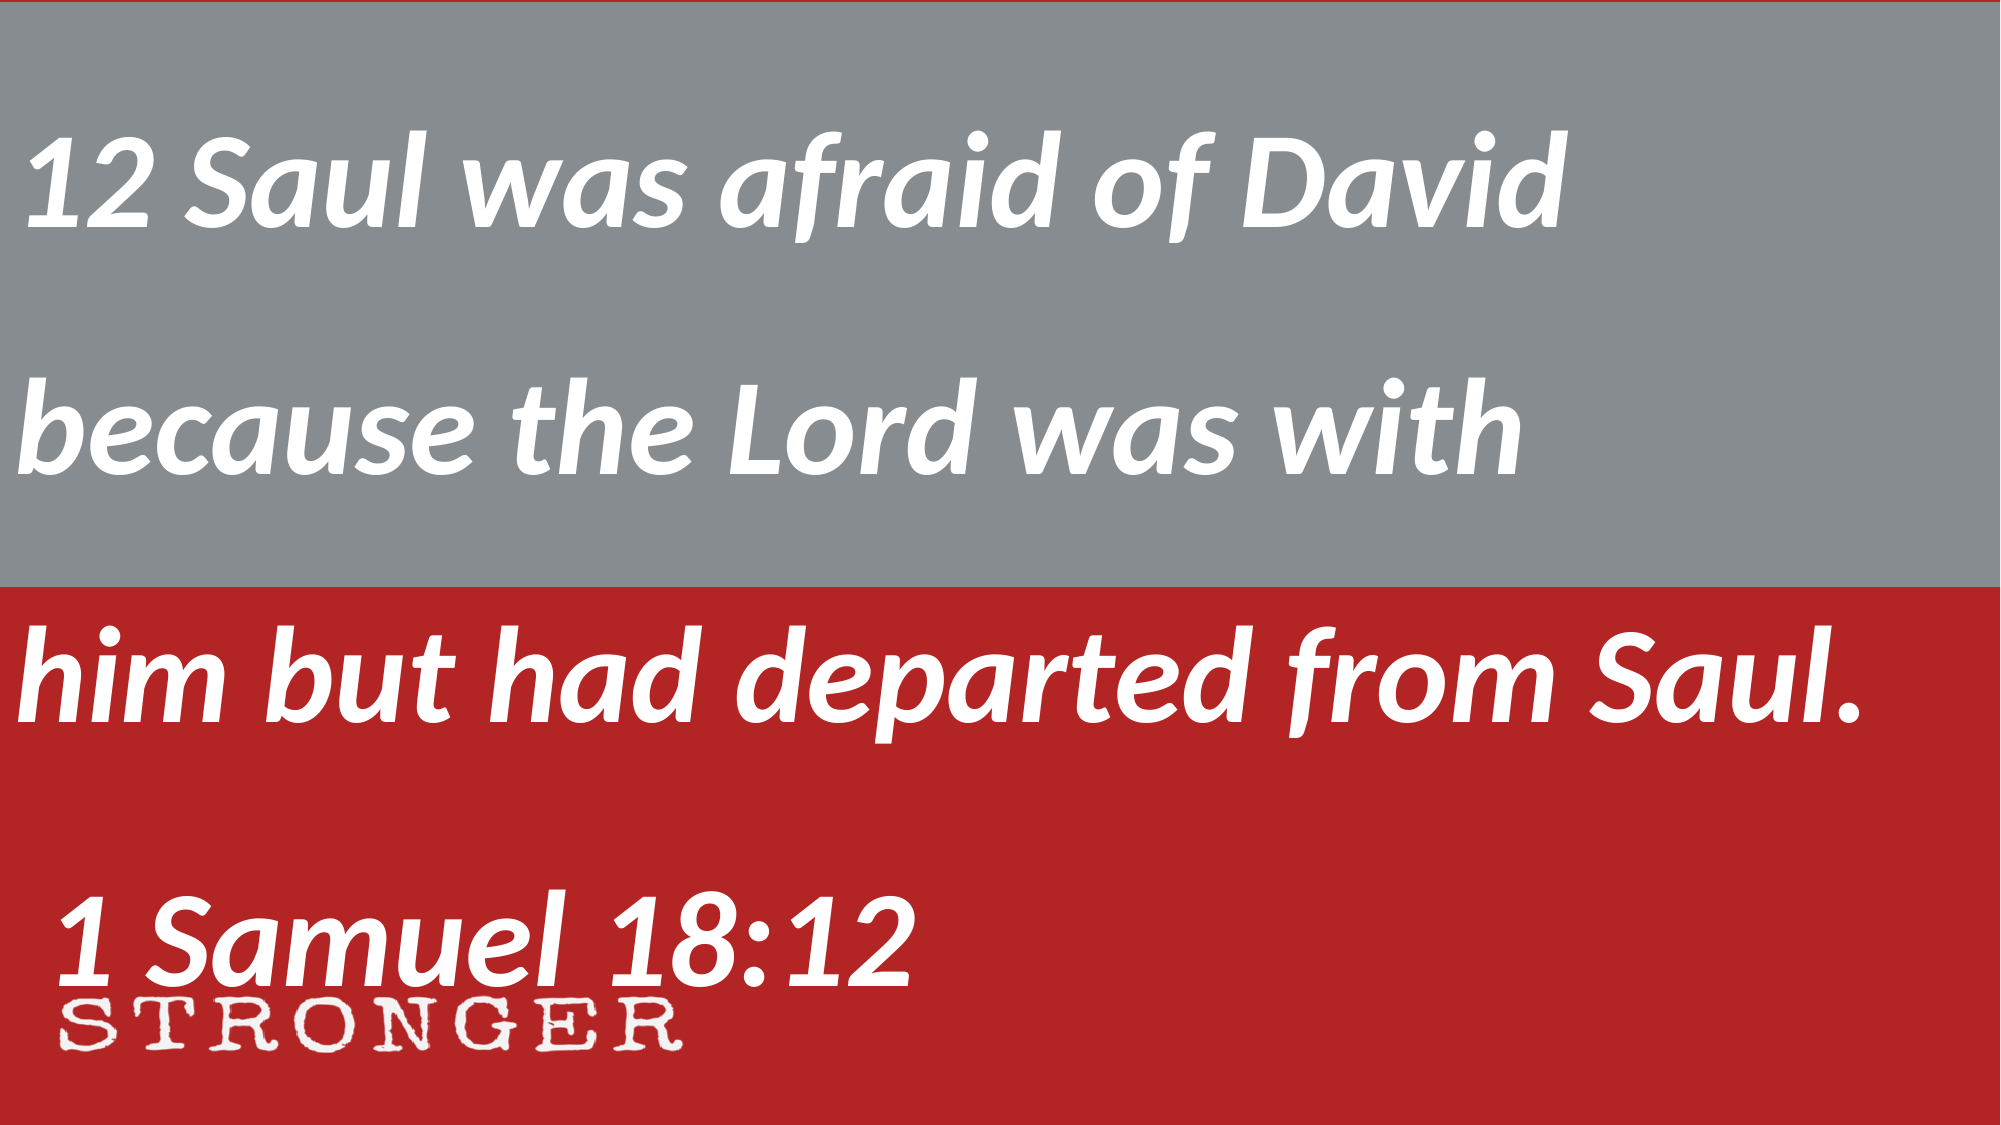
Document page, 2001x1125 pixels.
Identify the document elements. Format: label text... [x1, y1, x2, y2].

text_box 12 Saul was afraid of David because the Lord was with him but had departed from Saul. 1 Samuel 18:12 [0, 0, 2000, 1021]
picture [0, 0, 2001, 1125]
